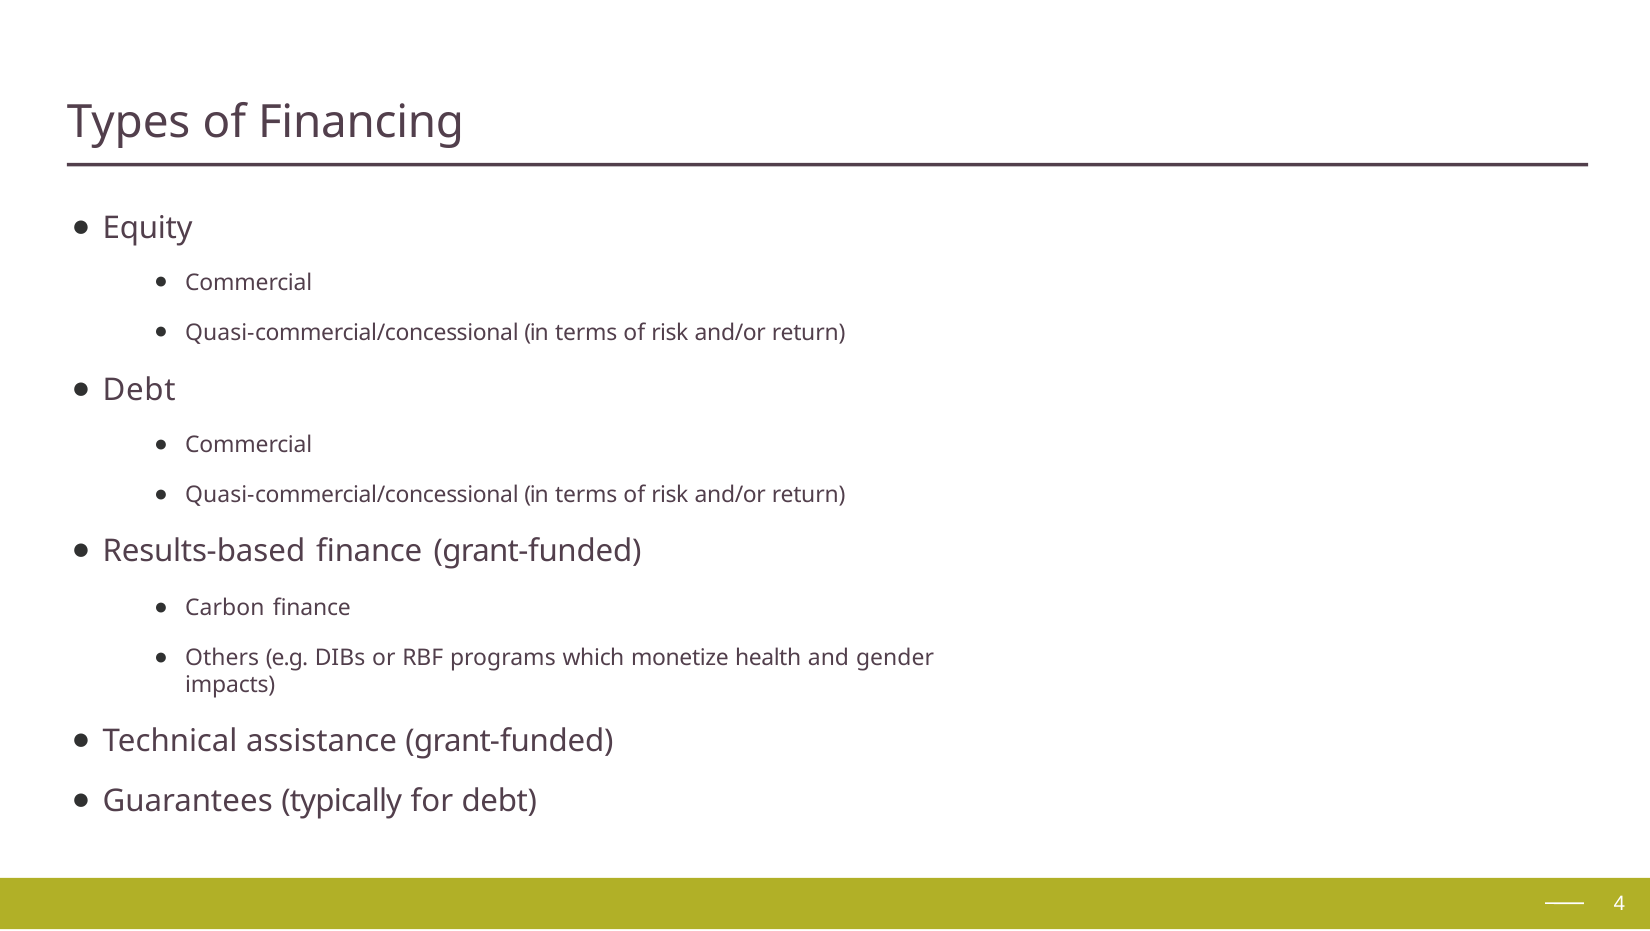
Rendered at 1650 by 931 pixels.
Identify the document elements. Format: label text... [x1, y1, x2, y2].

slide_number 2 [1596, 889, 1634, 931]
title Types of Financing [64, 64, 1109, 247]
text_box Equity Commercial Quasi-commercial/concessional (in terms of risk and/or return) Debt Commercial Quasi-commercial/concessional (in terms of risk and/or return) Results-based finance (grant-funded) Carbon finance Others (e.g. DIBs or RBF programs which monetize health and gender impacts) Technical assistance (grant-funded) Guarantees (typically for debt) [69, 205, 992, 819]
